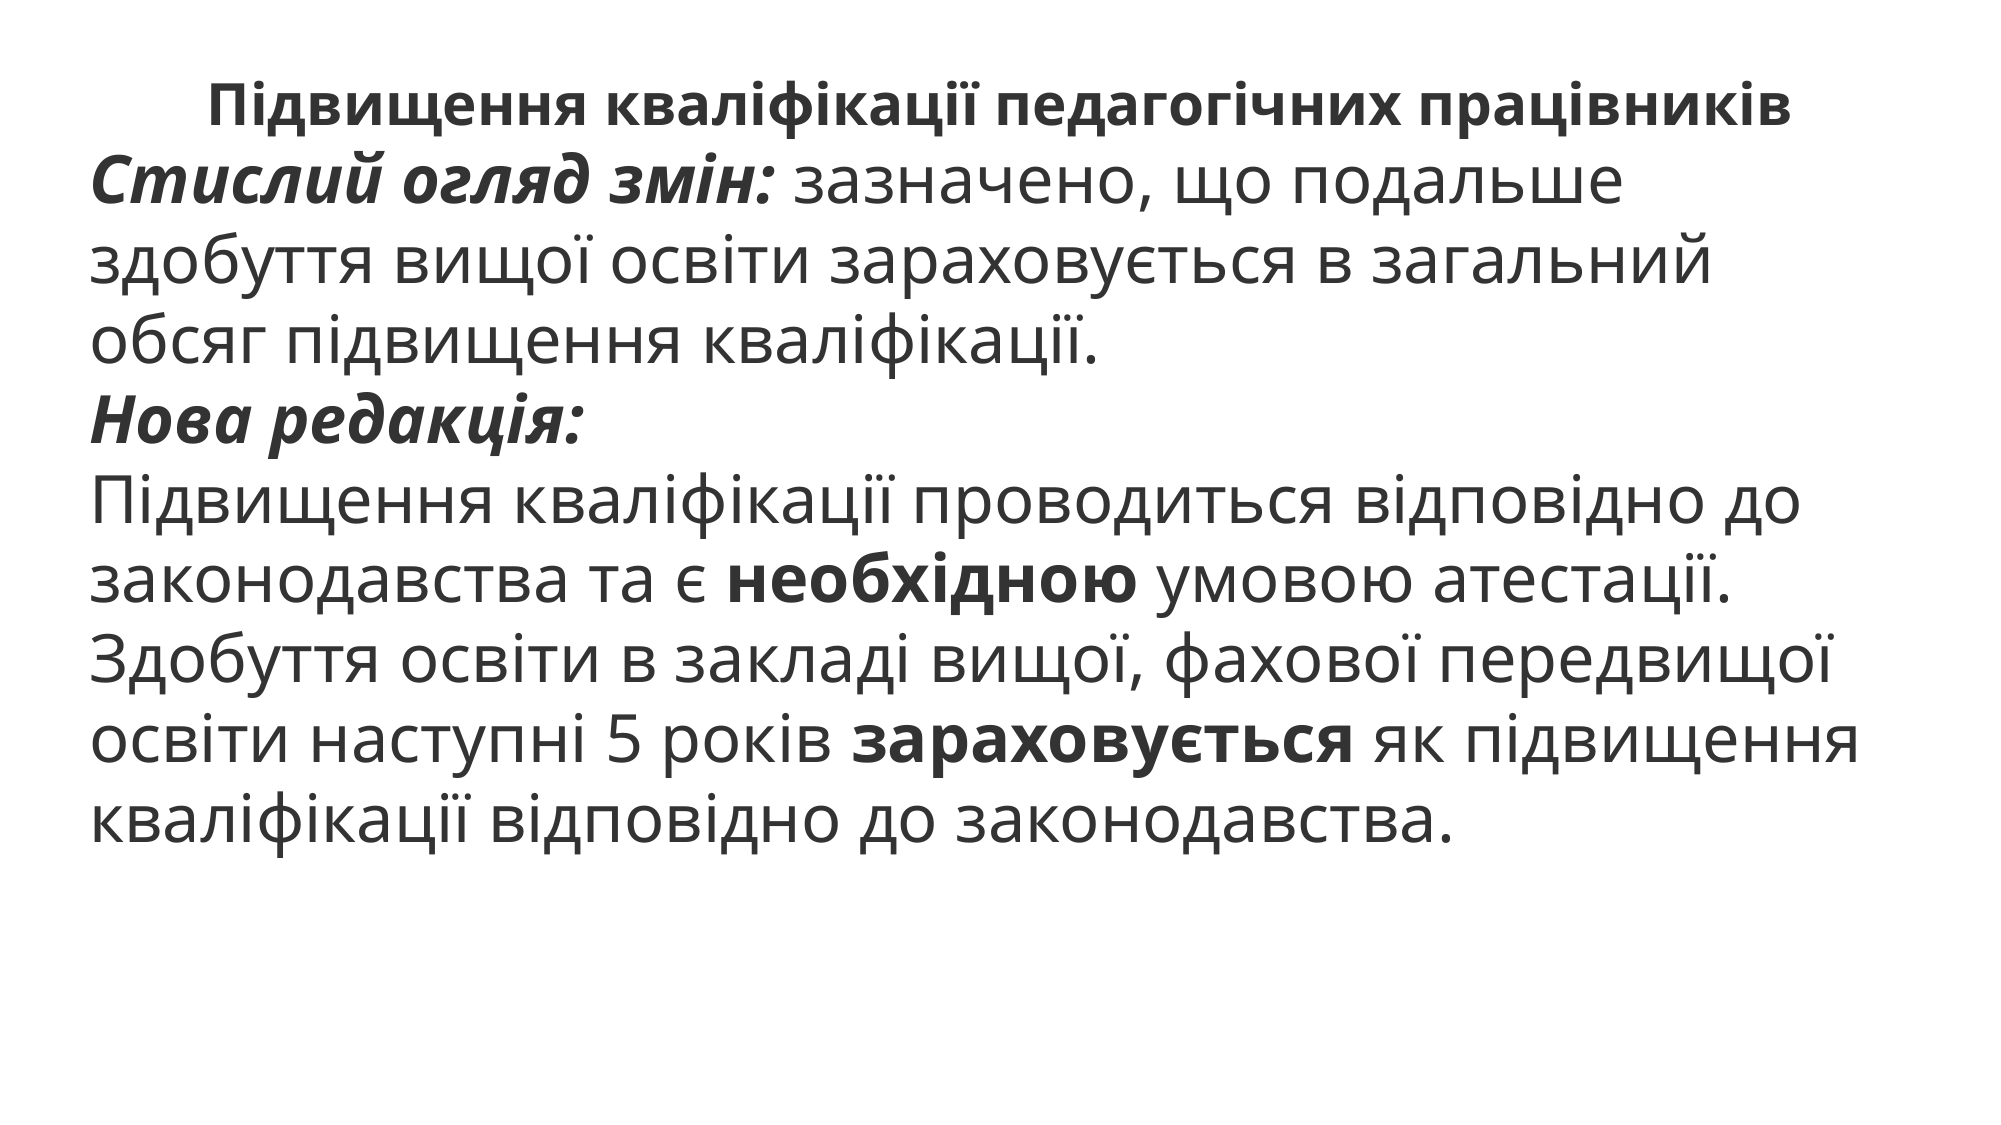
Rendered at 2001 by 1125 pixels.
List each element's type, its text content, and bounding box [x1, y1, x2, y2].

text_box Підвищення кваліфікації педагогічних працівників Стислий огляд змін: зазначено, що подальше здобуття вищої освіти зараховується в загальний обсяг підвищення кваліфікації. Нова редакція: Підвищення кваліфікації проводиться відповідно до законодавства та є необхідною умовою атестації. Здобуття освіти в закладі вищої, фахової передвищої освіти наступні 5 років зараховується як підвищення кваліфікації відповідно до законодавства. [74, 59, 1926, 864]
